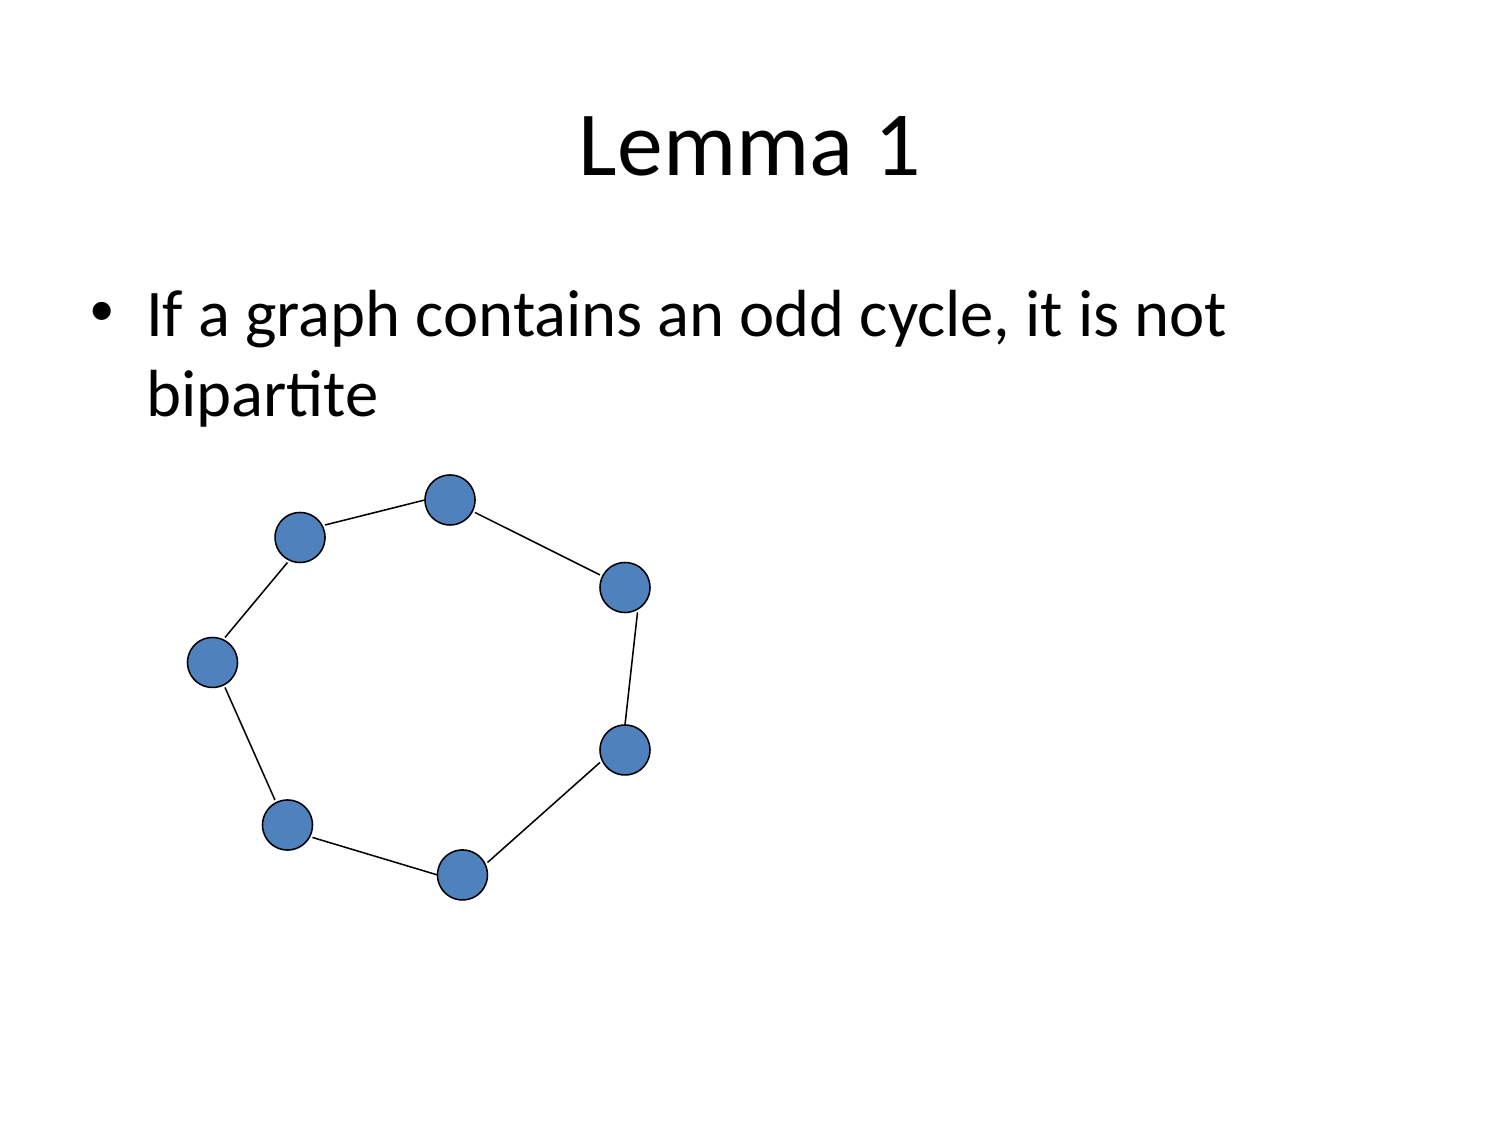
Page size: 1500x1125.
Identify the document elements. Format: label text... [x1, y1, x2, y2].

text_box [262, 799, 313, 851]
title Lemma 1 [75, 45, 1425, 233]
text_box [275, 512, 326, 563]
text_box [600, 725, 651, 775]
text_box [187, 637, 238, 688]
text_box [437, 849, 488, 900]
text_box [600, 562, 651, 613]
list If a graph contains an odd cycle, it is not bipartite [75, 262, 1425, 463]
text_box [425, 474, 476, 526]
